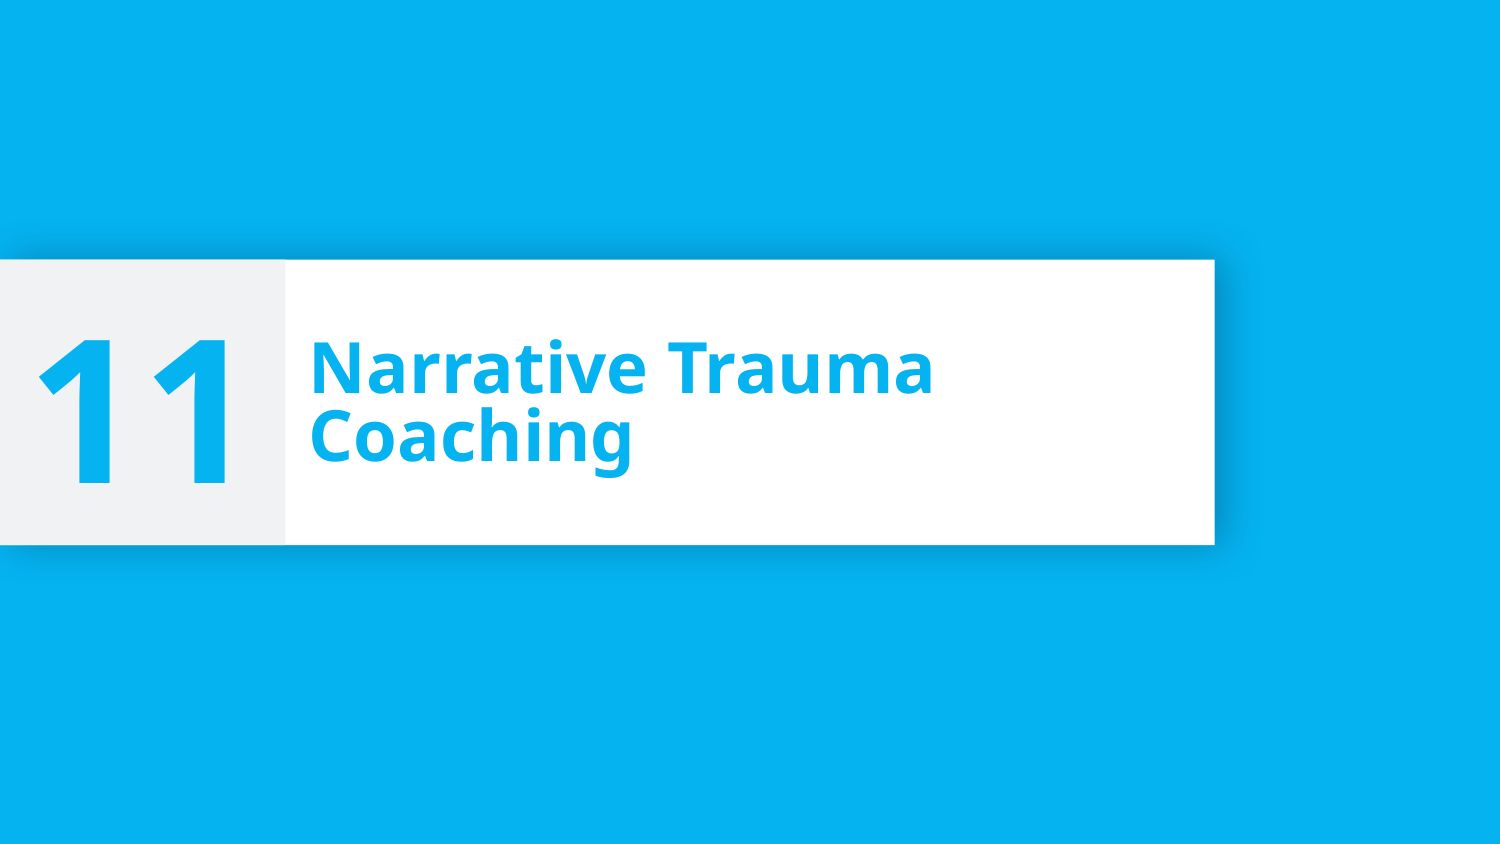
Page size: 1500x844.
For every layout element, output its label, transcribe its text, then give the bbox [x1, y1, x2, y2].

text_box 11 [0, 260, 285, 547]
title Narrative Trauma Coaching [309, 368, 1191, 475]
